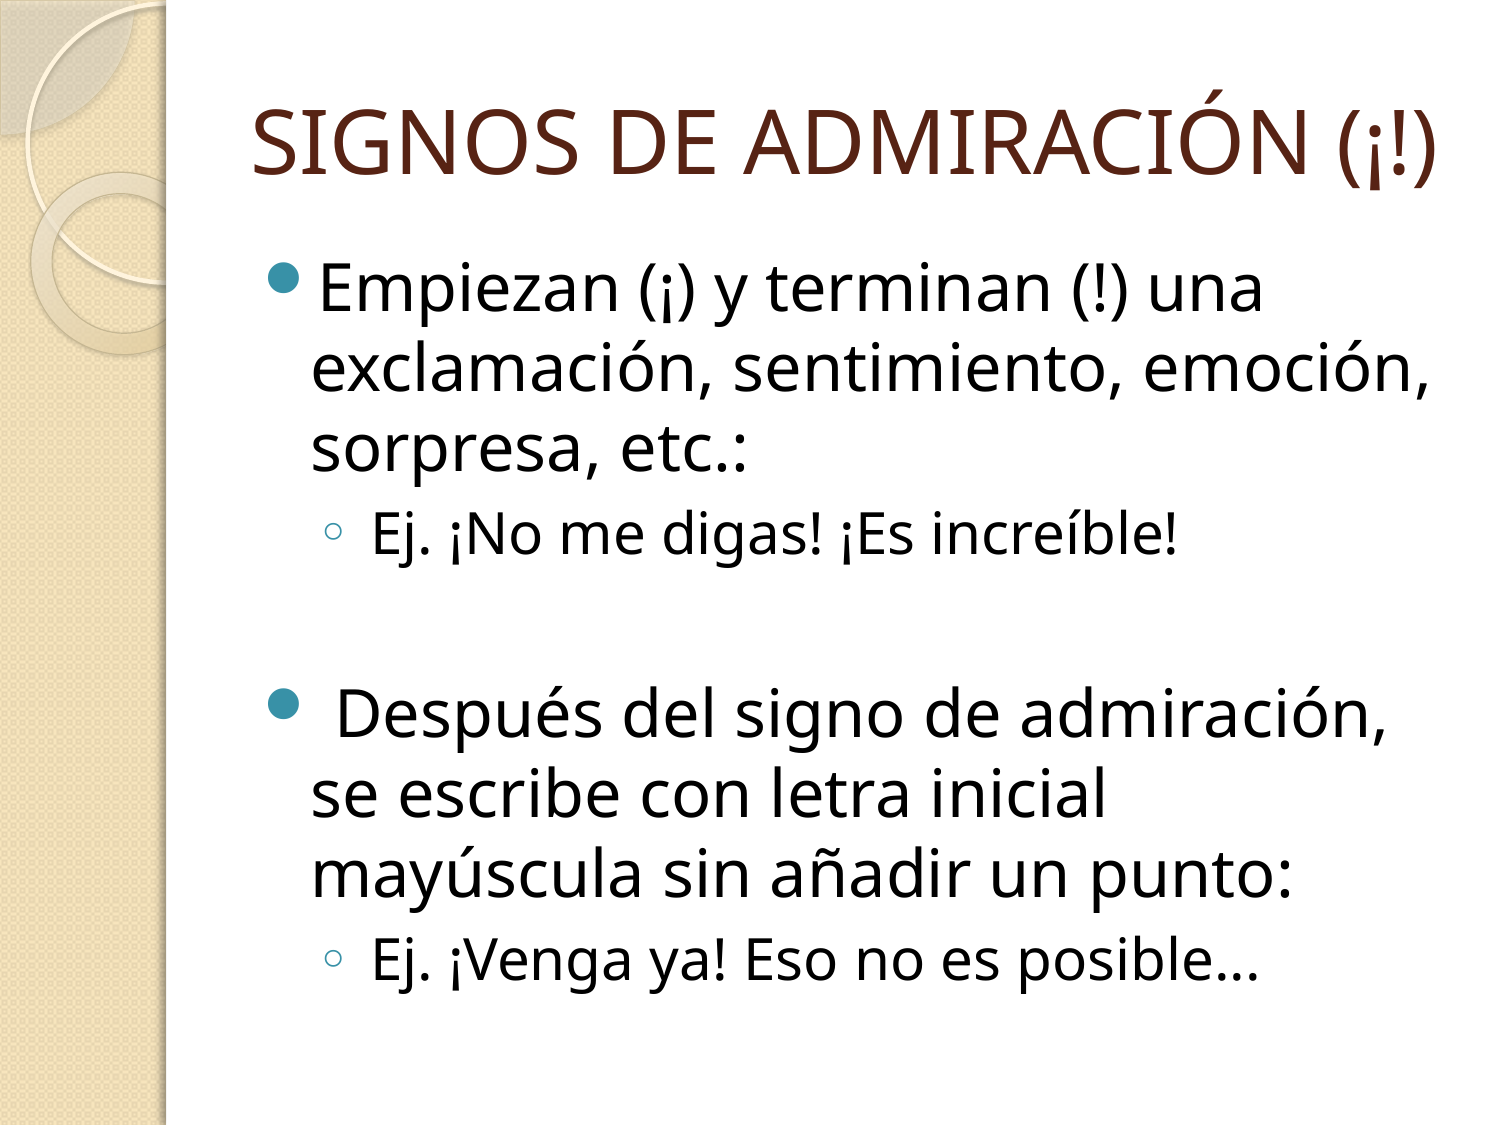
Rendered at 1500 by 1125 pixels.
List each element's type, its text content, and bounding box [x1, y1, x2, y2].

title SIGNOS DE ADMIRACIÓN (¡!) [235, 45, 1466, 233]
list Empiezan (¡) y terminan (!) una exclamación, sentimiento, emoción, sorpresa, etc.: Ej. ¡No me digas! ¡Es increíble! Después del signo de admiración, se escribe con letra inicial mayúscula sin añadir un punto: Ej. ¡Venga ya! Eso no es posible... [235, 237, 1466, 1083]
